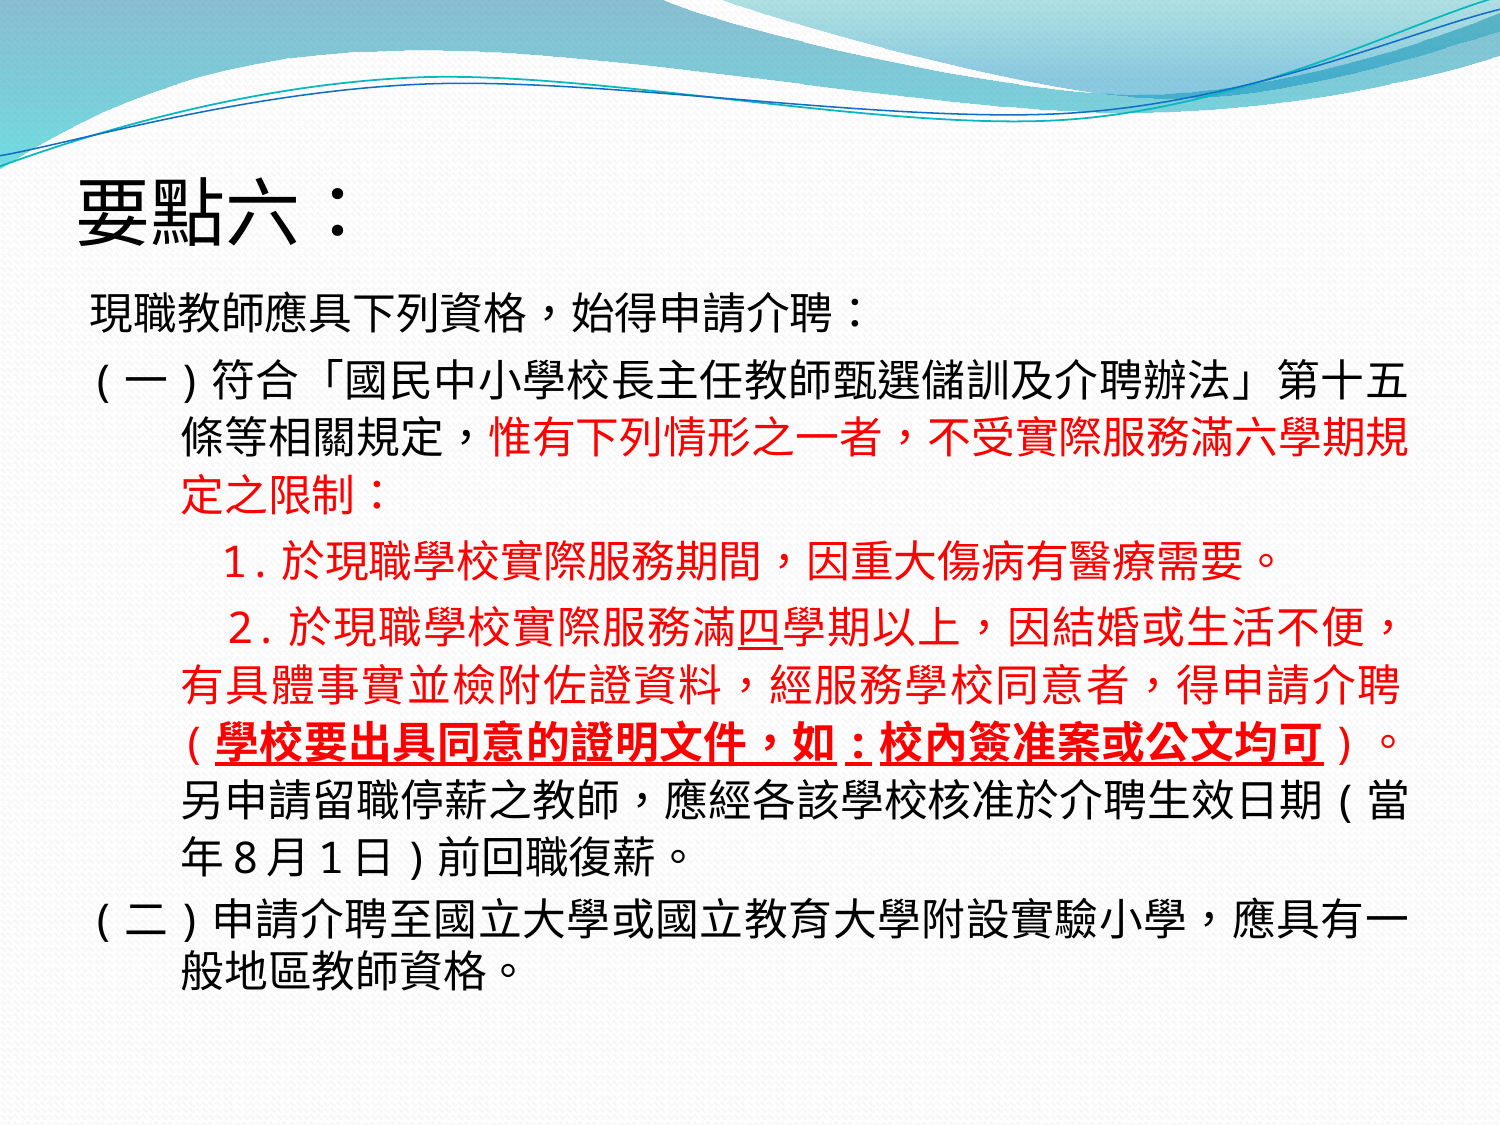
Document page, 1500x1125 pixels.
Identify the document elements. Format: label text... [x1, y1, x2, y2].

title 要點六： [75, 115, 1425, 256]
list 現職教師應具下列資格，始得申請介聘： (一)符合「國民中小學校長主任教師甄選儲訓及介聘辦法」第十五條等相關規定，惟有下列情形之一者，不受實際服務滿六學期規定之限制： 1.於現職學校實際服務期間，因重大傷病有醫療需要。 2.於現職學校實際服務滿四學期以上，因結婚或生活不便，有具體事實並檢附佐證資料，經服務學校同意者，得申請介聘(學校要出具同意的證明文件，如:校內簽准案或公文均可)。另申請留職停薪之教師，應經各該學校核准於介聘生效日期(當年8月1日)前回職復薪。 (二)申請介聘至國立大學或國立教育大學附設實驗小學，應具有一般地區教師資格。 [75, 278, 1425, 1005]
